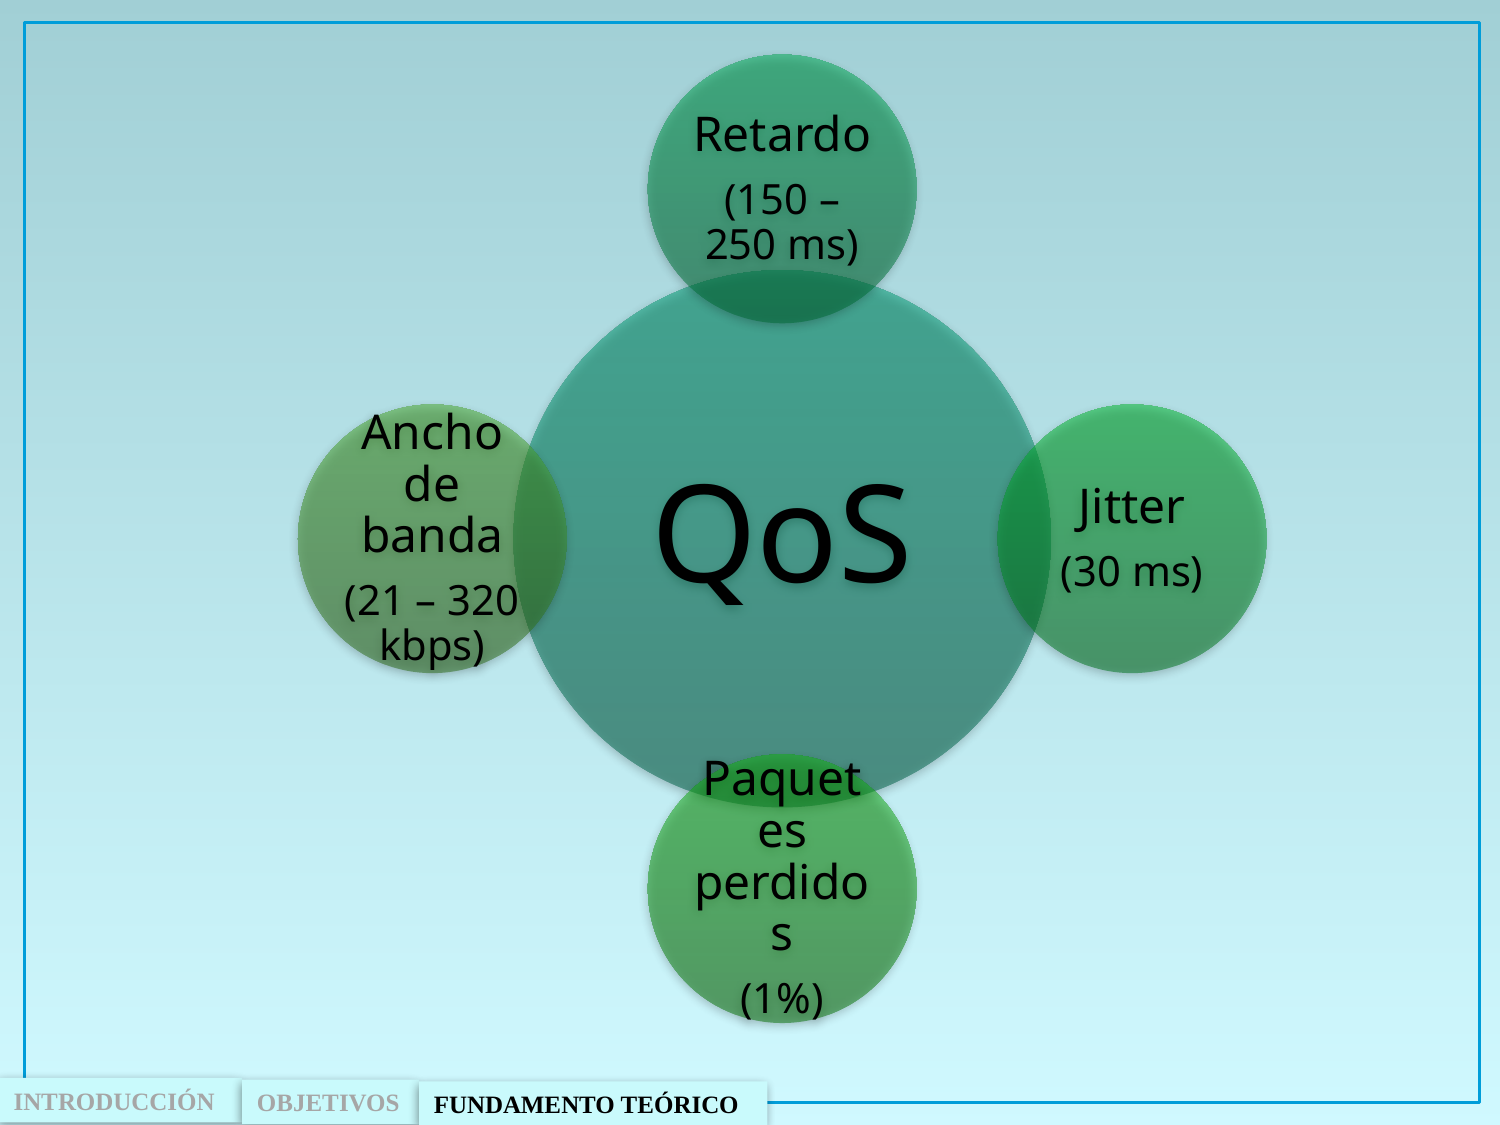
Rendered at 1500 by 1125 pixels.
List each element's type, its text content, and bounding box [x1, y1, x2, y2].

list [64, 54, 1500, 1024]
text_box INTRODUCCIÓN [0, 1077, 240, 1123]
text_box FUNDAMENTO TEÓRICO [418, 1081, 768, 1125]
text_box OBJETIVOS [241, 1079, 418, 1125]
